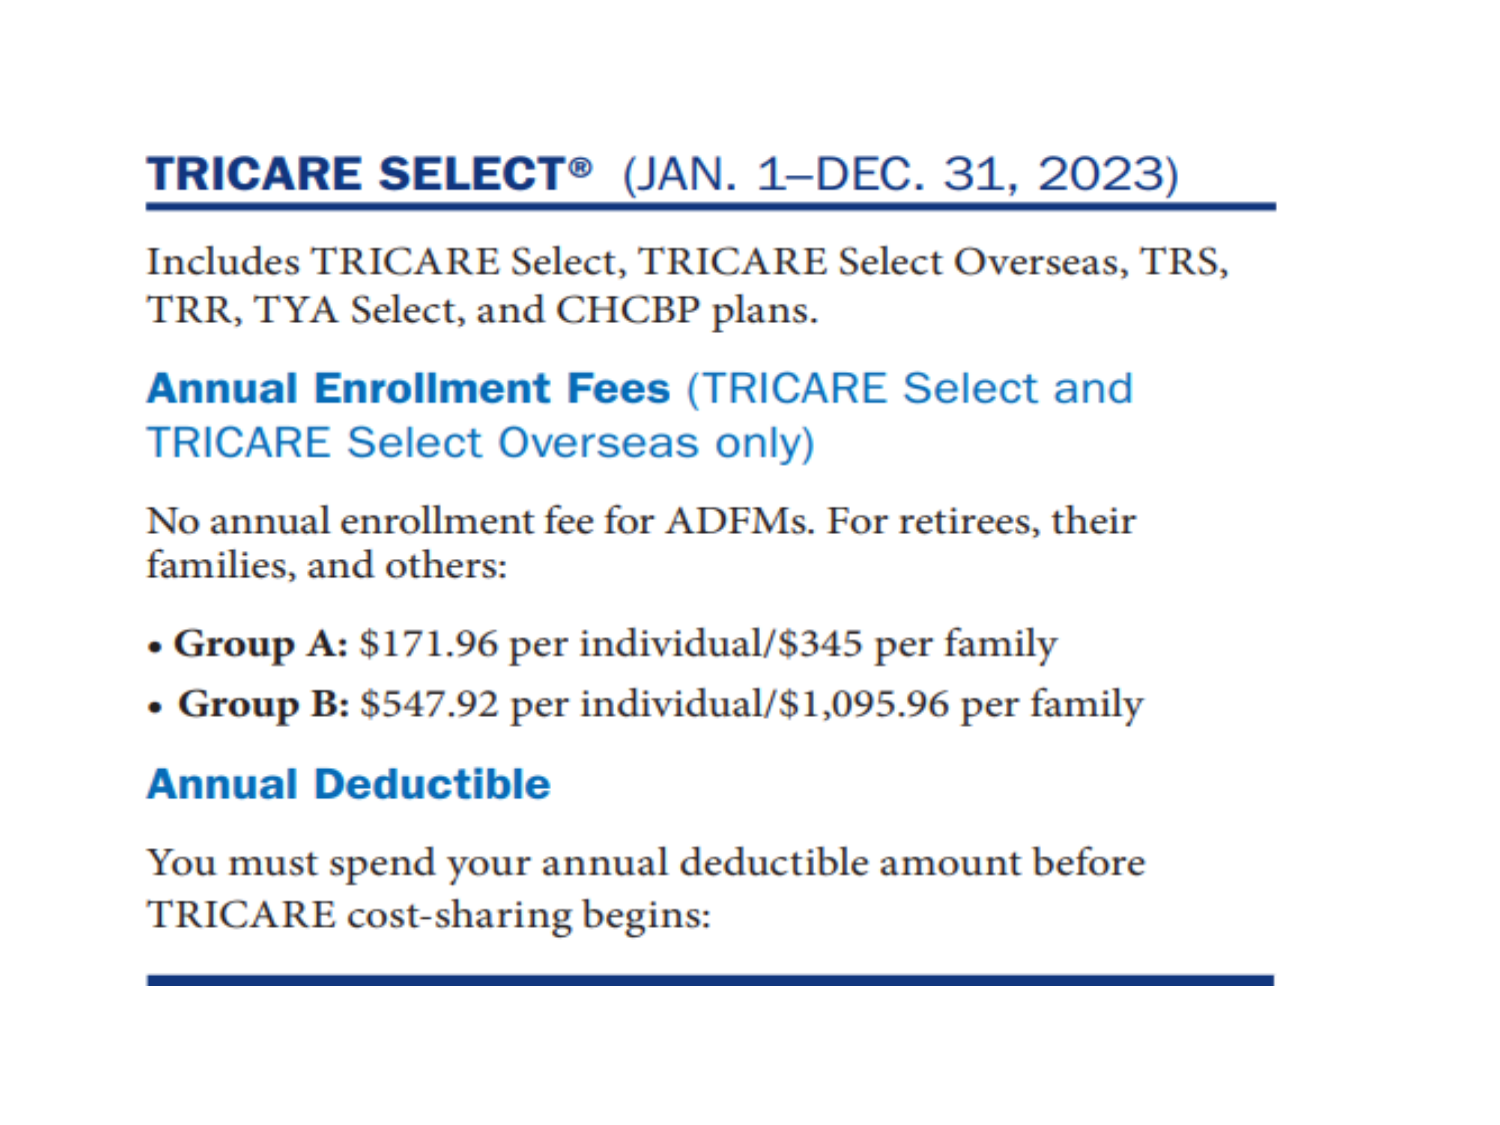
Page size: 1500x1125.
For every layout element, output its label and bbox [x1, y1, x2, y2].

picture [105, 124, 1432, 986]
